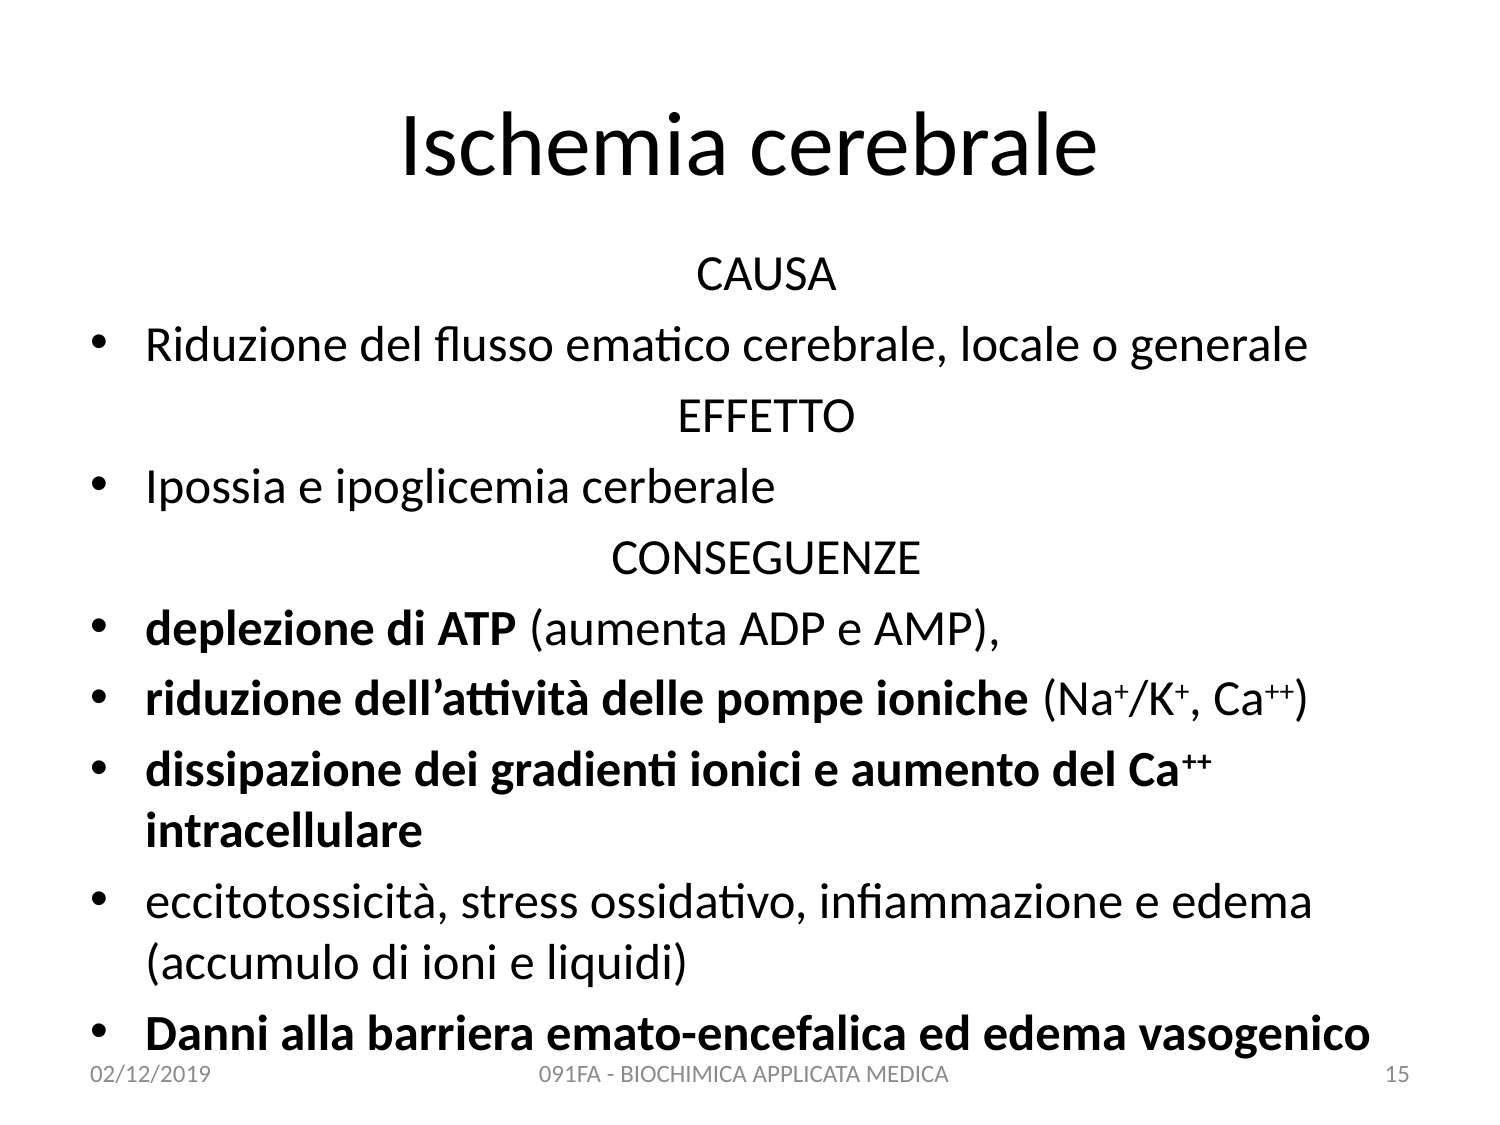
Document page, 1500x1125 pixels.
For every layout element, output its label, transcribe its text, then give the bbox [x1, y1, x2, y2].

list CAUSA Riduzione del flusso ematico cerebrale, locale o generale EFFETTO Ipossia e ipoglicemia cerberale CONSEGUENZE deplezione di ATP (aumenta ADP e AMP), riduzione dell’attività delle pompe ioniche (Na+/K+, Ca++) dissipazione dei gradienti ionici e aumento del Ca++ intracellulare eccitotossicità, stress ossidativo, infiammazione e edema (accumulo di ioni e liquidi) Danni alla barriera emato-encefalica ed edema vasogenico [75, 232, 1459, 1073]
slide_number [75, 1042, 425, 1103]
footer 091FA - BIOCHIMICA APPLICATA MEDICA [512, 1042, 988, 1103]
slide_number 15 [1074, 1042, 1425, 1103]
title Ischemia cerebrale [75, 45, 1425, 232]
